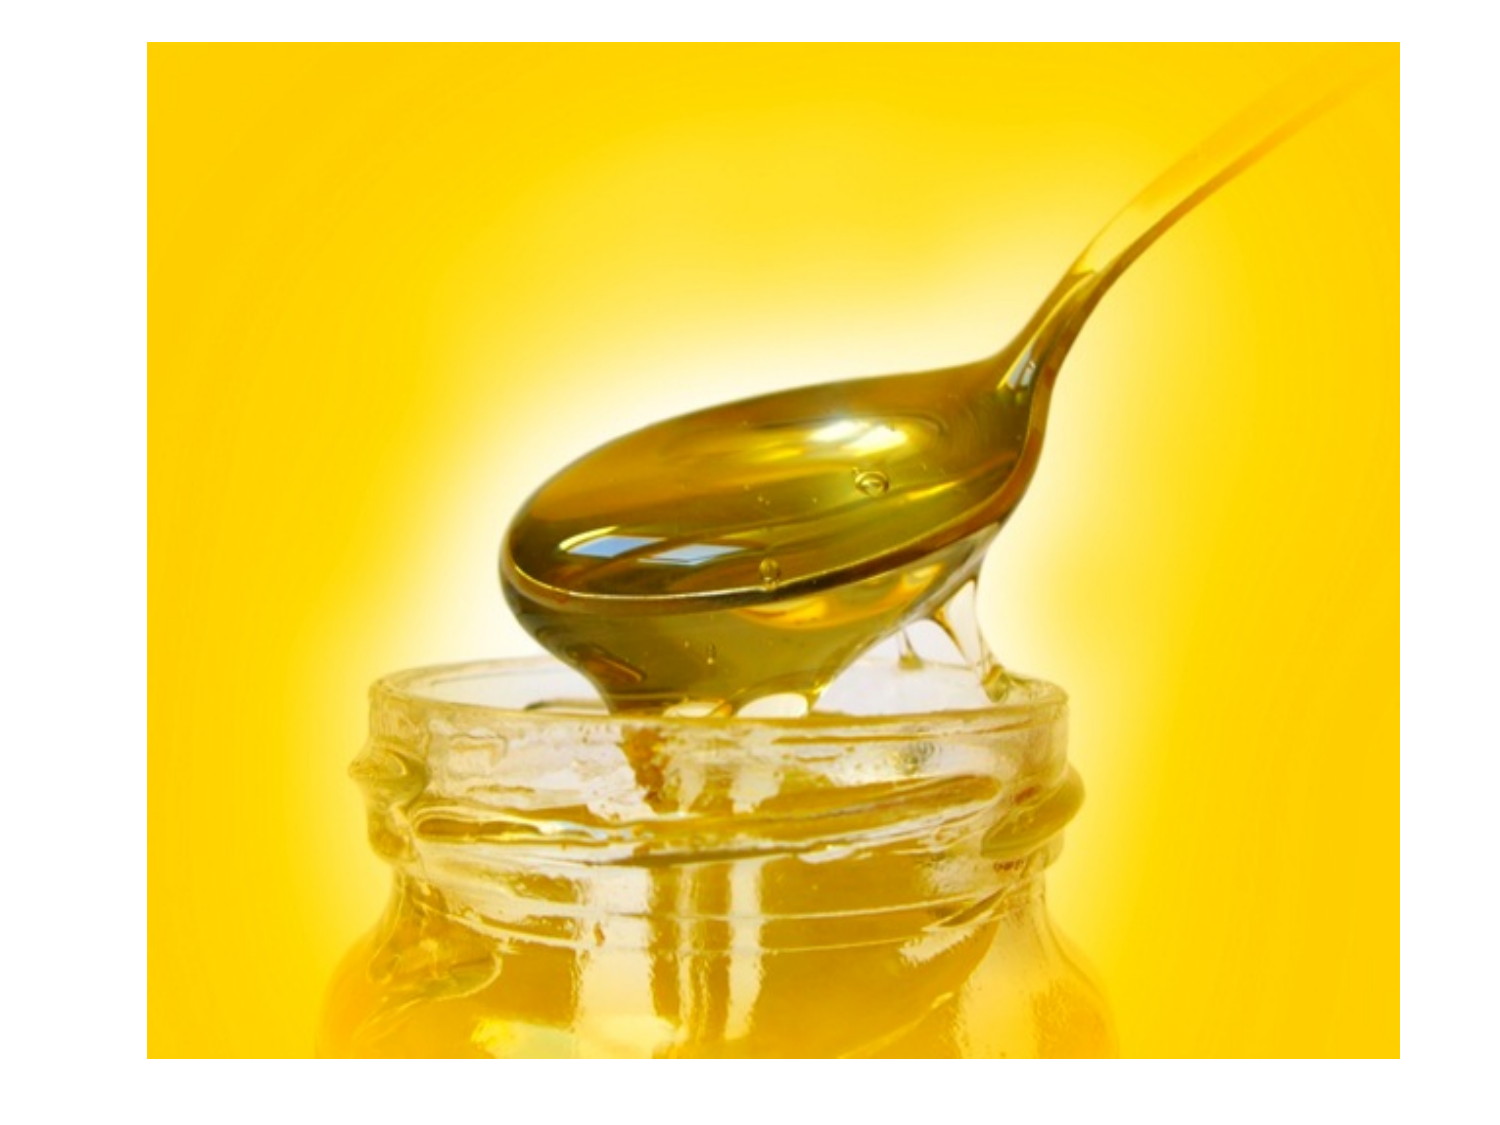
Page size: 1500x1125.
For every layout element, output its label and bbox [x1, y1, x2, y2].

picture [147, 42, 1400, 1059]
